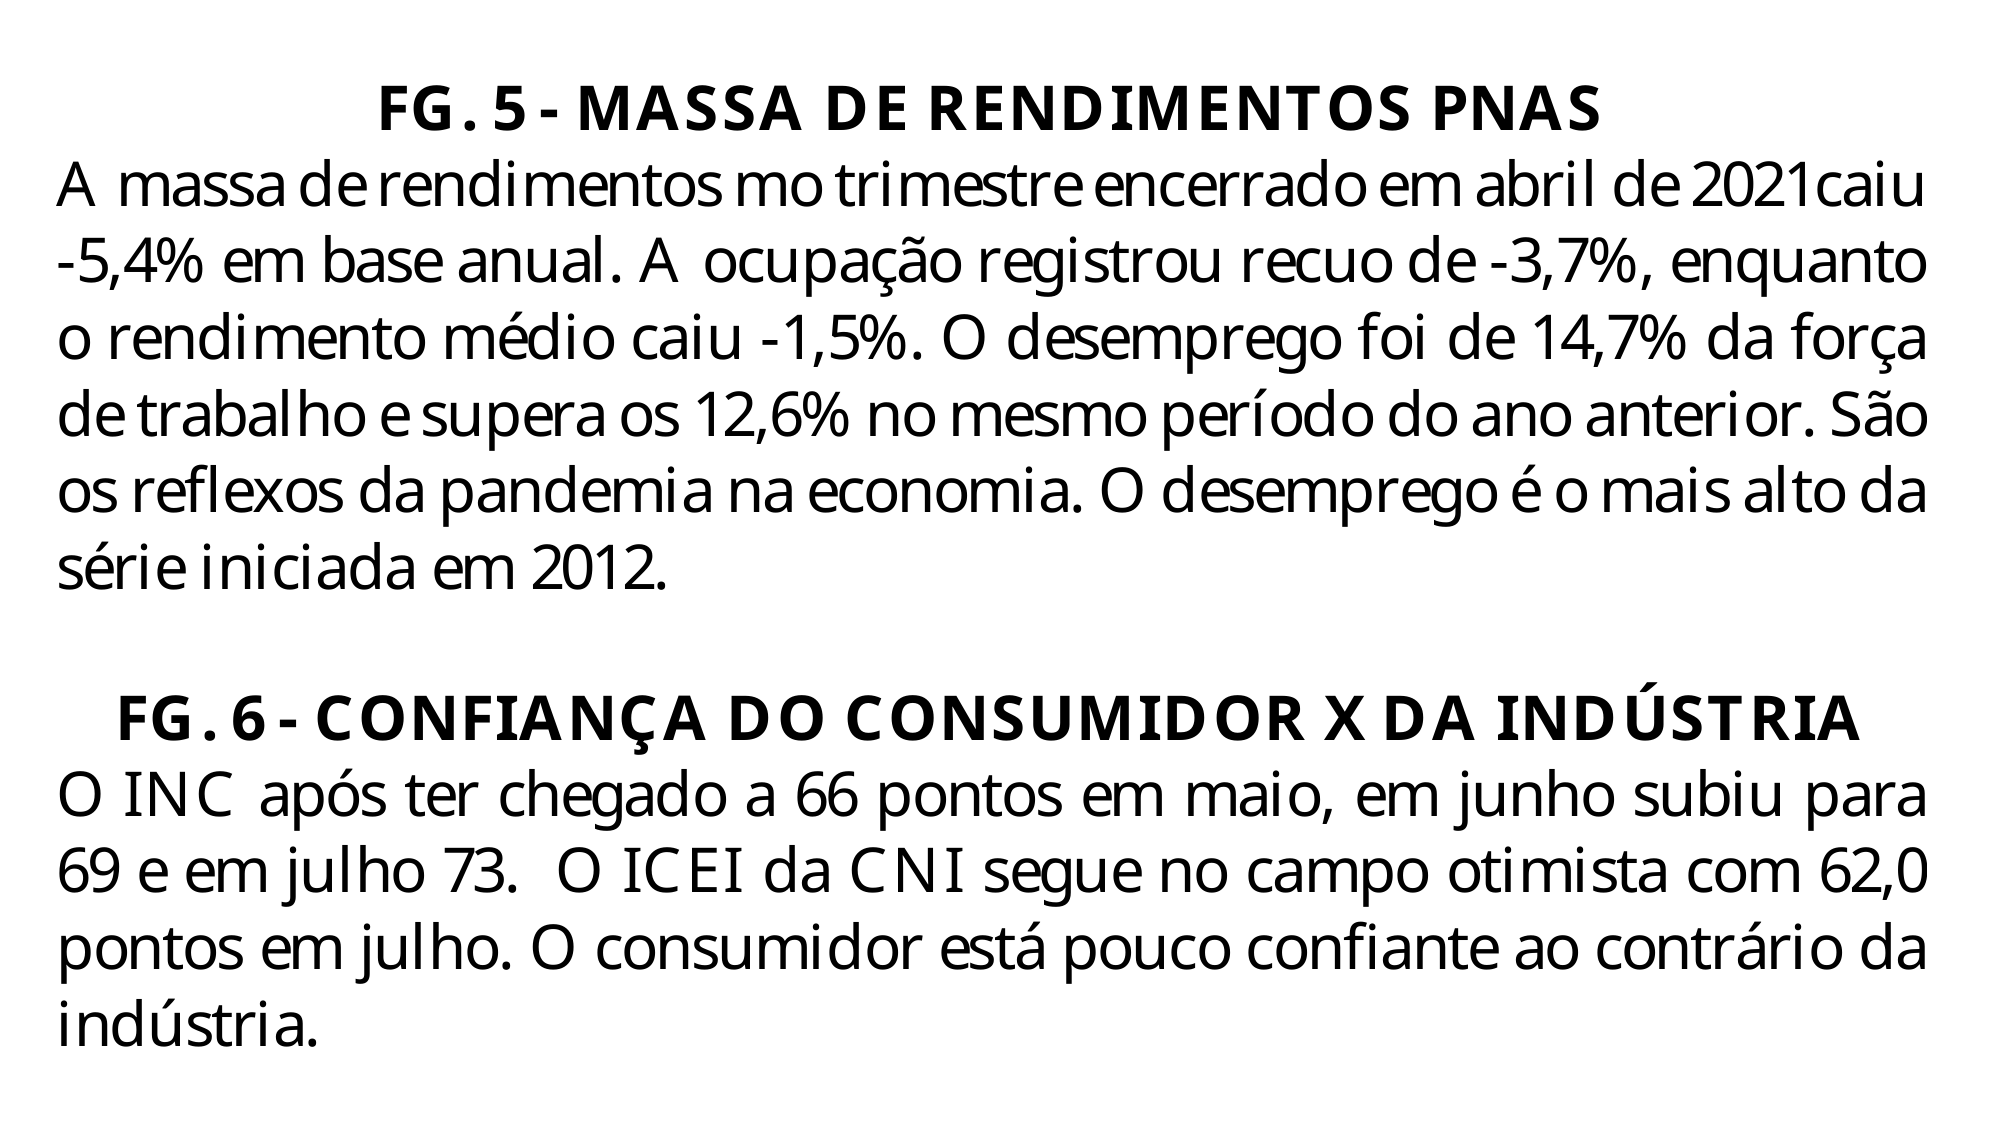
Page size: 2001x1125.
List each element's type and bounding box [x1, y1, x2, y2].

text_box [56, 72, 1932, 1065]
